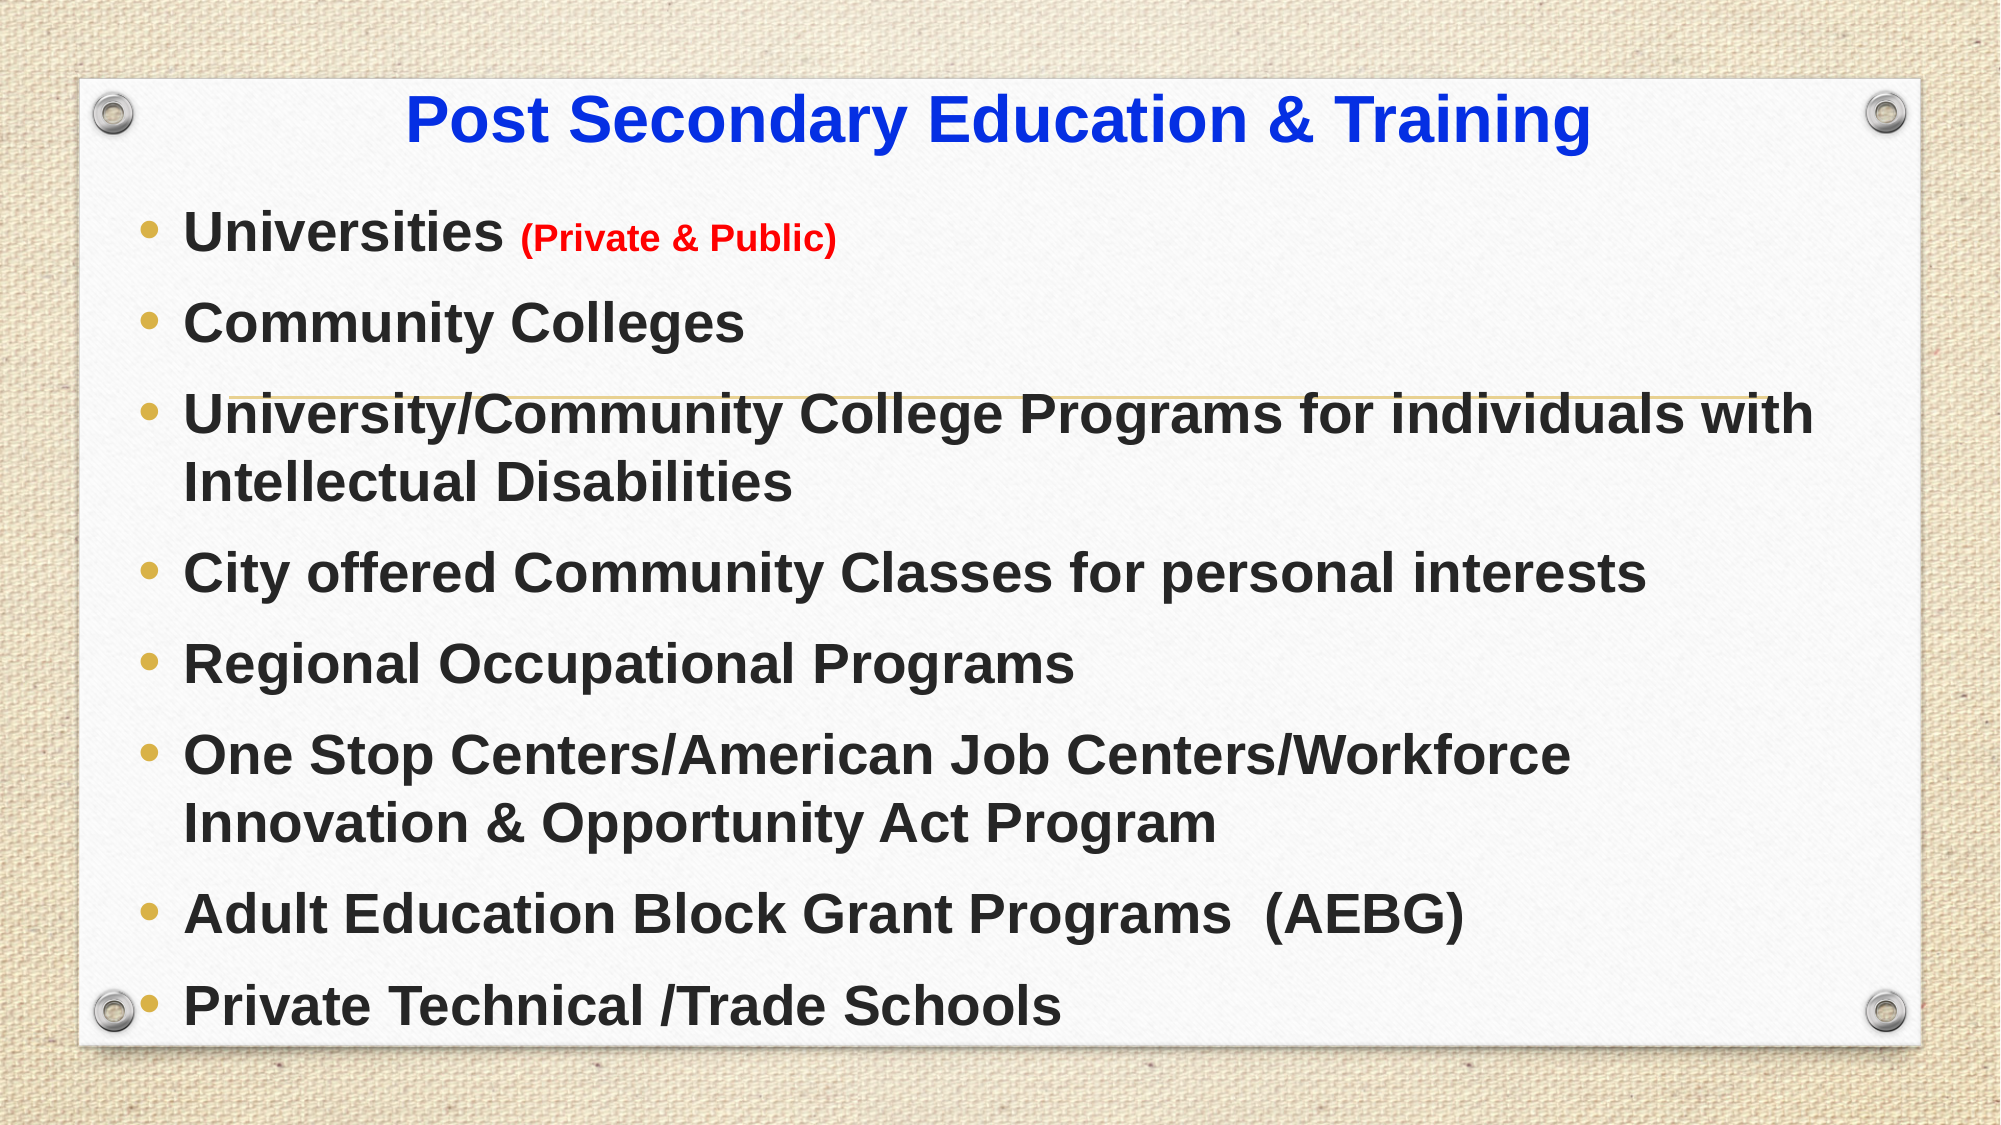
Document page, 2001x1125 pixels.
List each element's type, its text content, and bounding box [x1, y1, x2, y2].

title Post Secondary Education & Training [324, 45, 1675, 188]
picture [0, 0, 2001, 1125]
list Universities (Private & Public) Community Colleges University/Community College Programs for individuals with Intellectual Disabilities City offered Community Classes for personal interests Regional Occupational Programs One Stop Centers/American Job Centers/Workforce Innovation & Opportunity Act Program Adult Education Block Grant Programs (AEBG) Private Technical /Trade Schools [123, 187, 1880, 1050]
